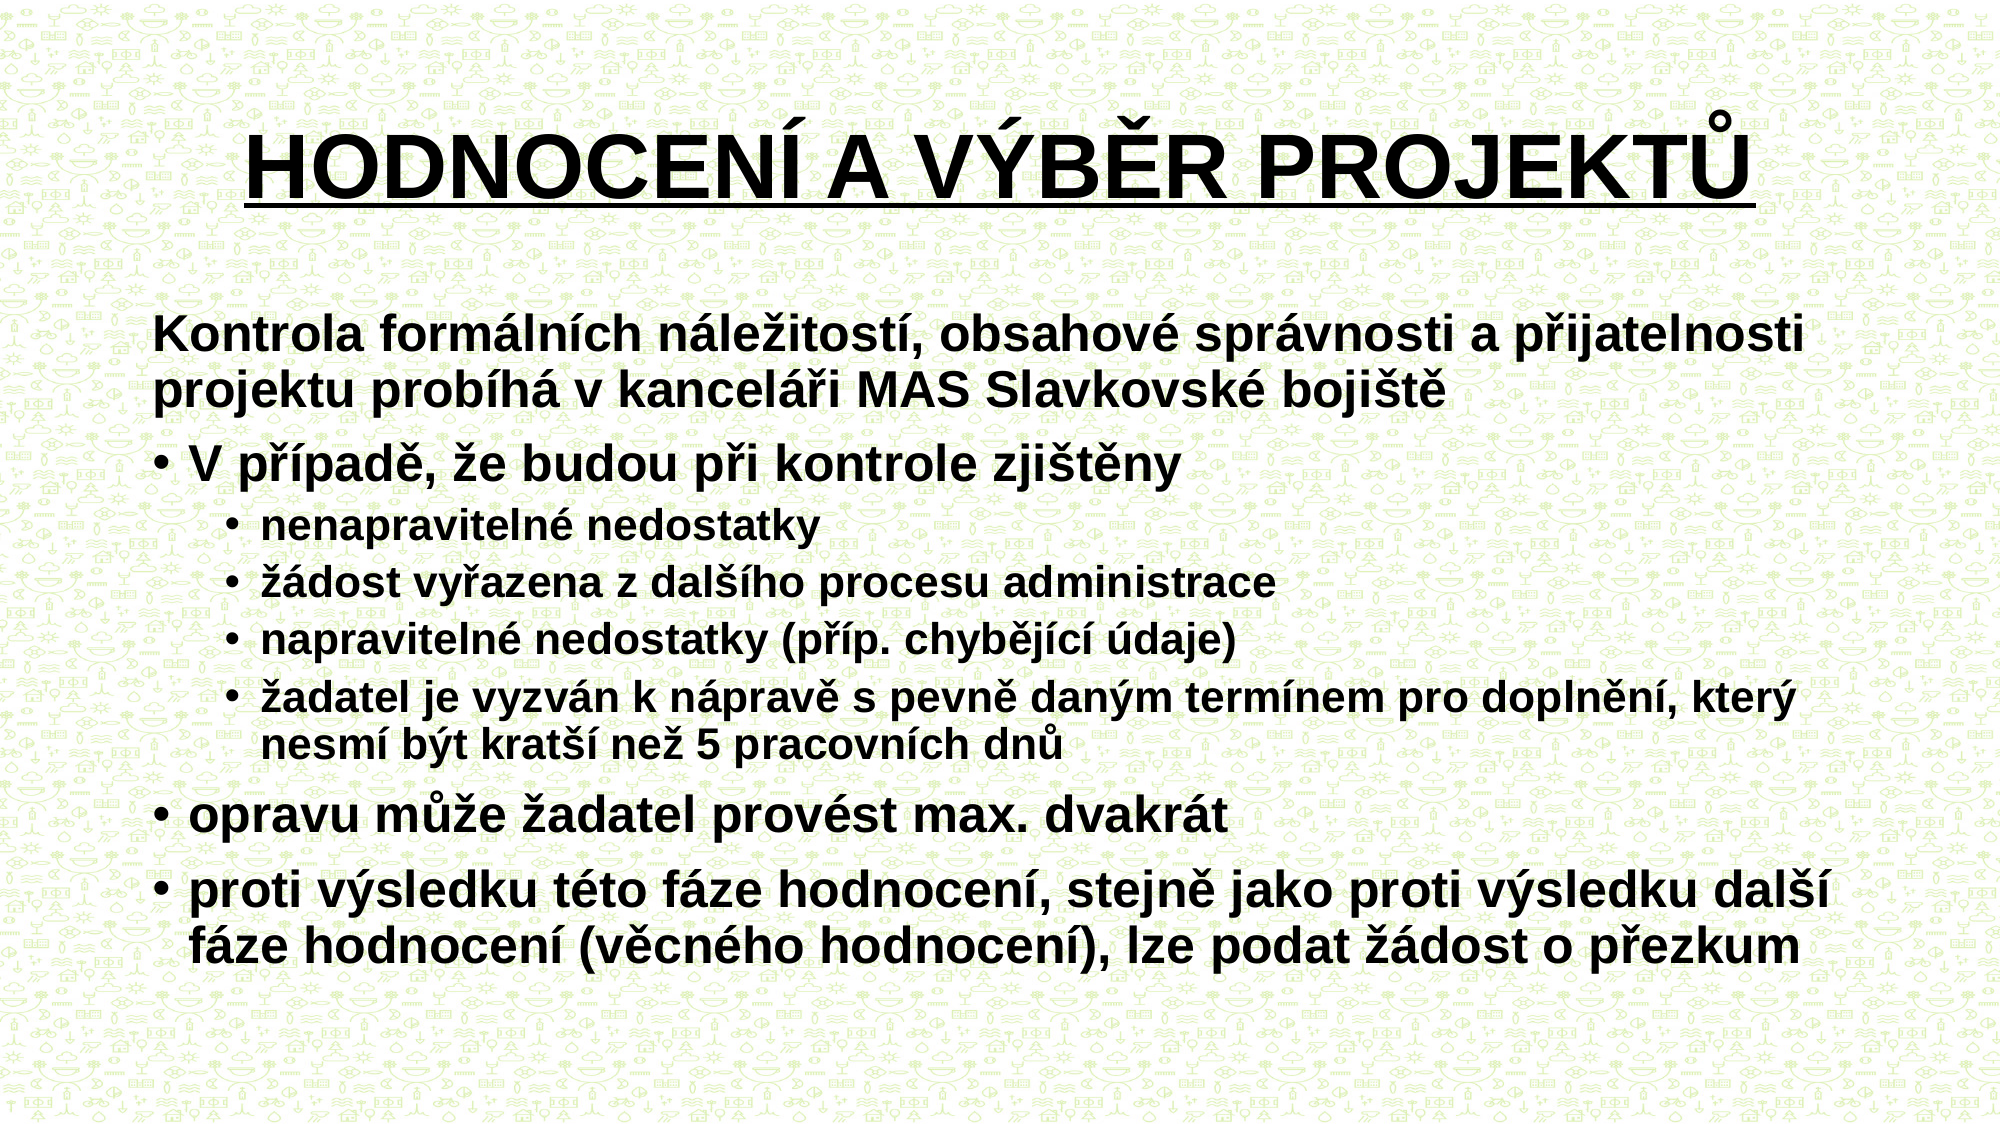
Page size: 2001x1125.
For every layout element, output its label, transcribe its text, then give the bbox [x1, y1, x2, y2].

list Kontrola formálních náležitostí, obsahové správnosti a přijatelnosti projektu probíhá v kanceláři MAS Slavkovské bojiště V případě, že budou při kontrole zjištěny nenapravitelné nedostatky žádost vyřazena z dalšího procesu administrace napravitelné nedostatky (příp. chybějící údaje) žadatel je vyzván k nápravě s pevně daným termínem pro doplnění, který nesmí být kratší než 5 pracovních dnů opravu může žadatel provést max. dvakrát proti výsledku této fáze hodnocení, stejně jako proti výsledku další fáze hodnocení (věcného hodnocení), lze podat žádost o přezkum [137, 299, 1863, 1014]
title HODNOCENÍ A VÝBĚR PROJEKTŮ [137, 59, 1863, 278]
